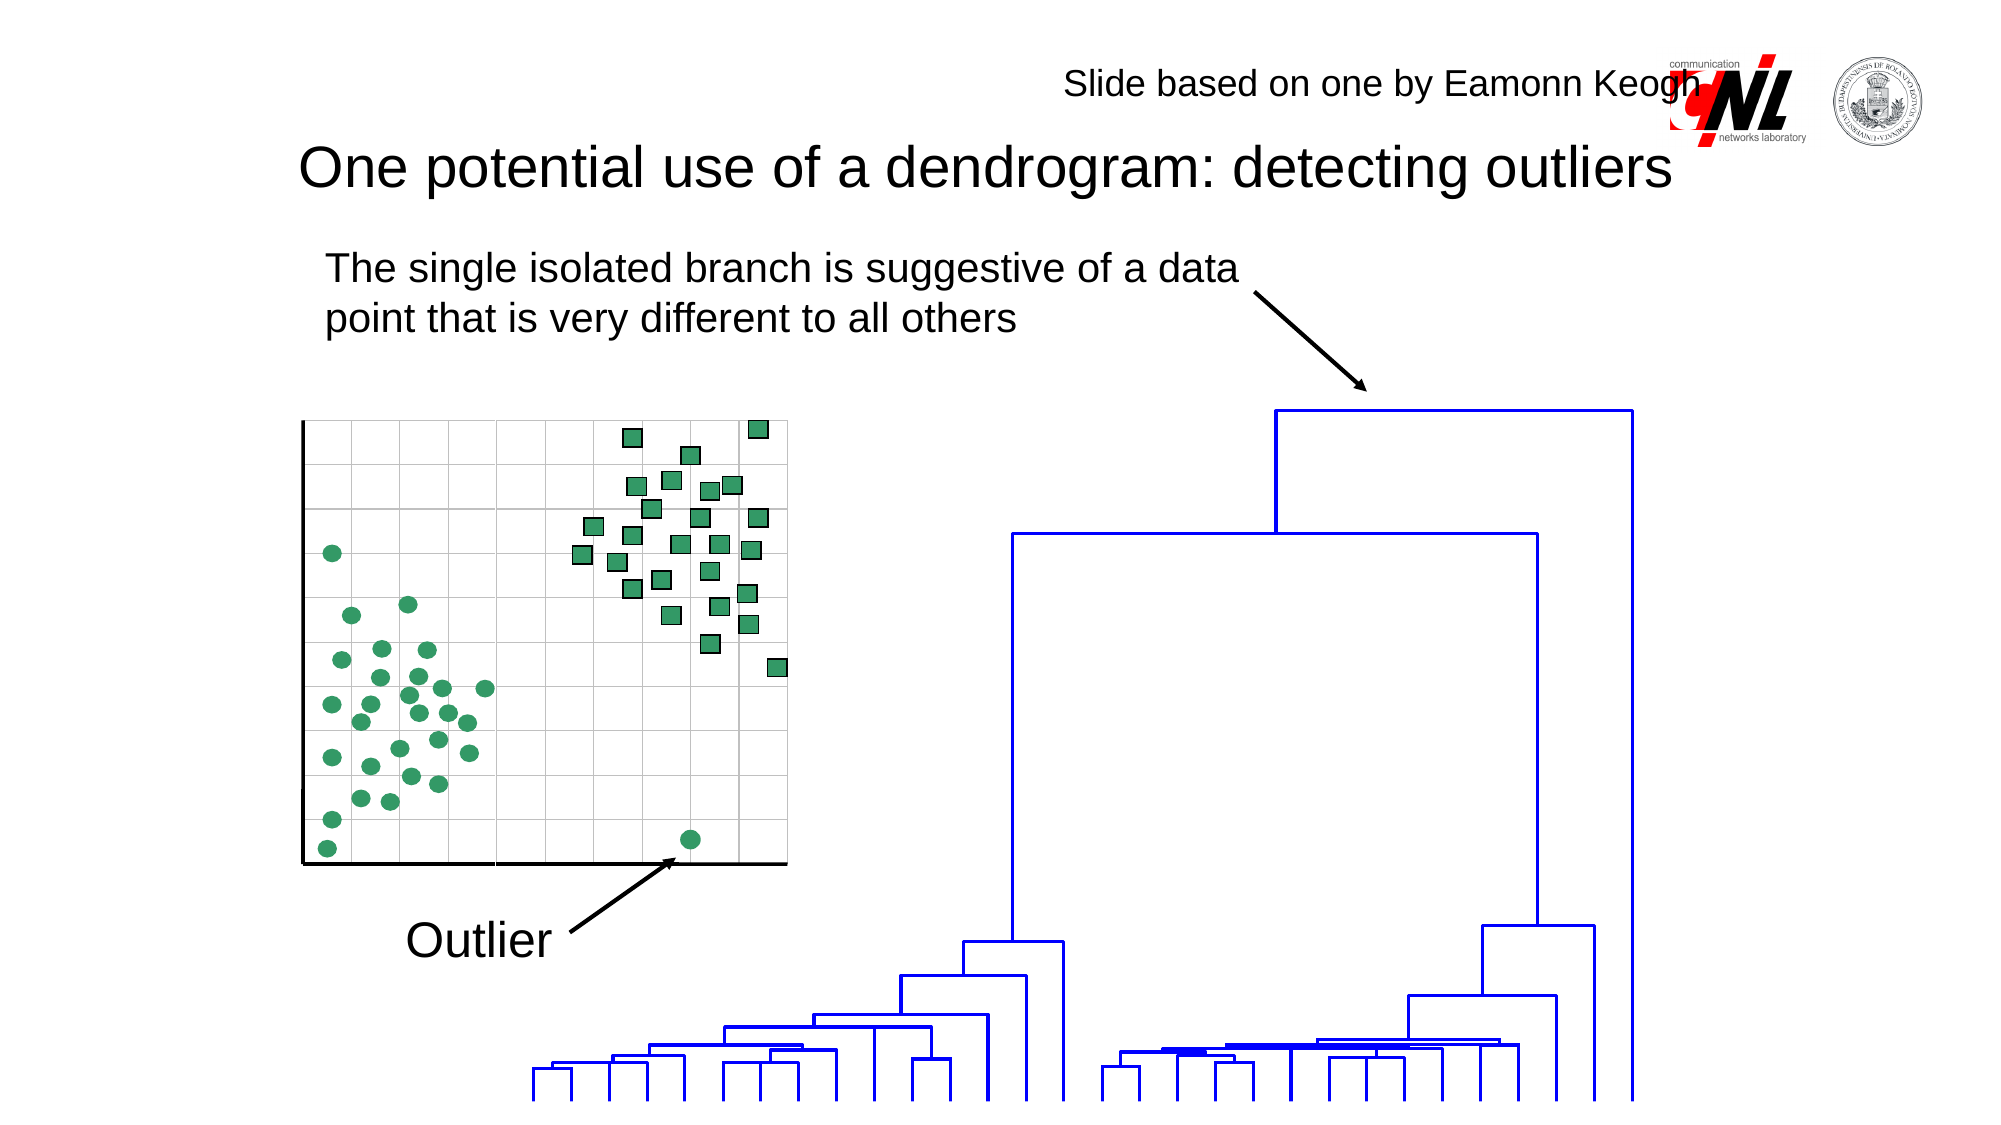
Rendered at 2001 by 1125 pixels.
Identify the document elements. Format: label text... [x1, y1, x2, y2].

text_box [303, 420, 495, 864]
text_box Outlier [390, 900, 495, 976]
text_box One potential use of a dendrogram: detecting outliers [284, 121, 1692, 207]
picture [1656, 47, 1931, 153]
text_box The single isolated branch is suggestive of a data point that is very different to all others [310, 233, 1308, 349]
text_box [495, 377, 1670, 1107]
text_box Slide based on one by Eamonn Keogh [1048, 51, 1717, 112]
